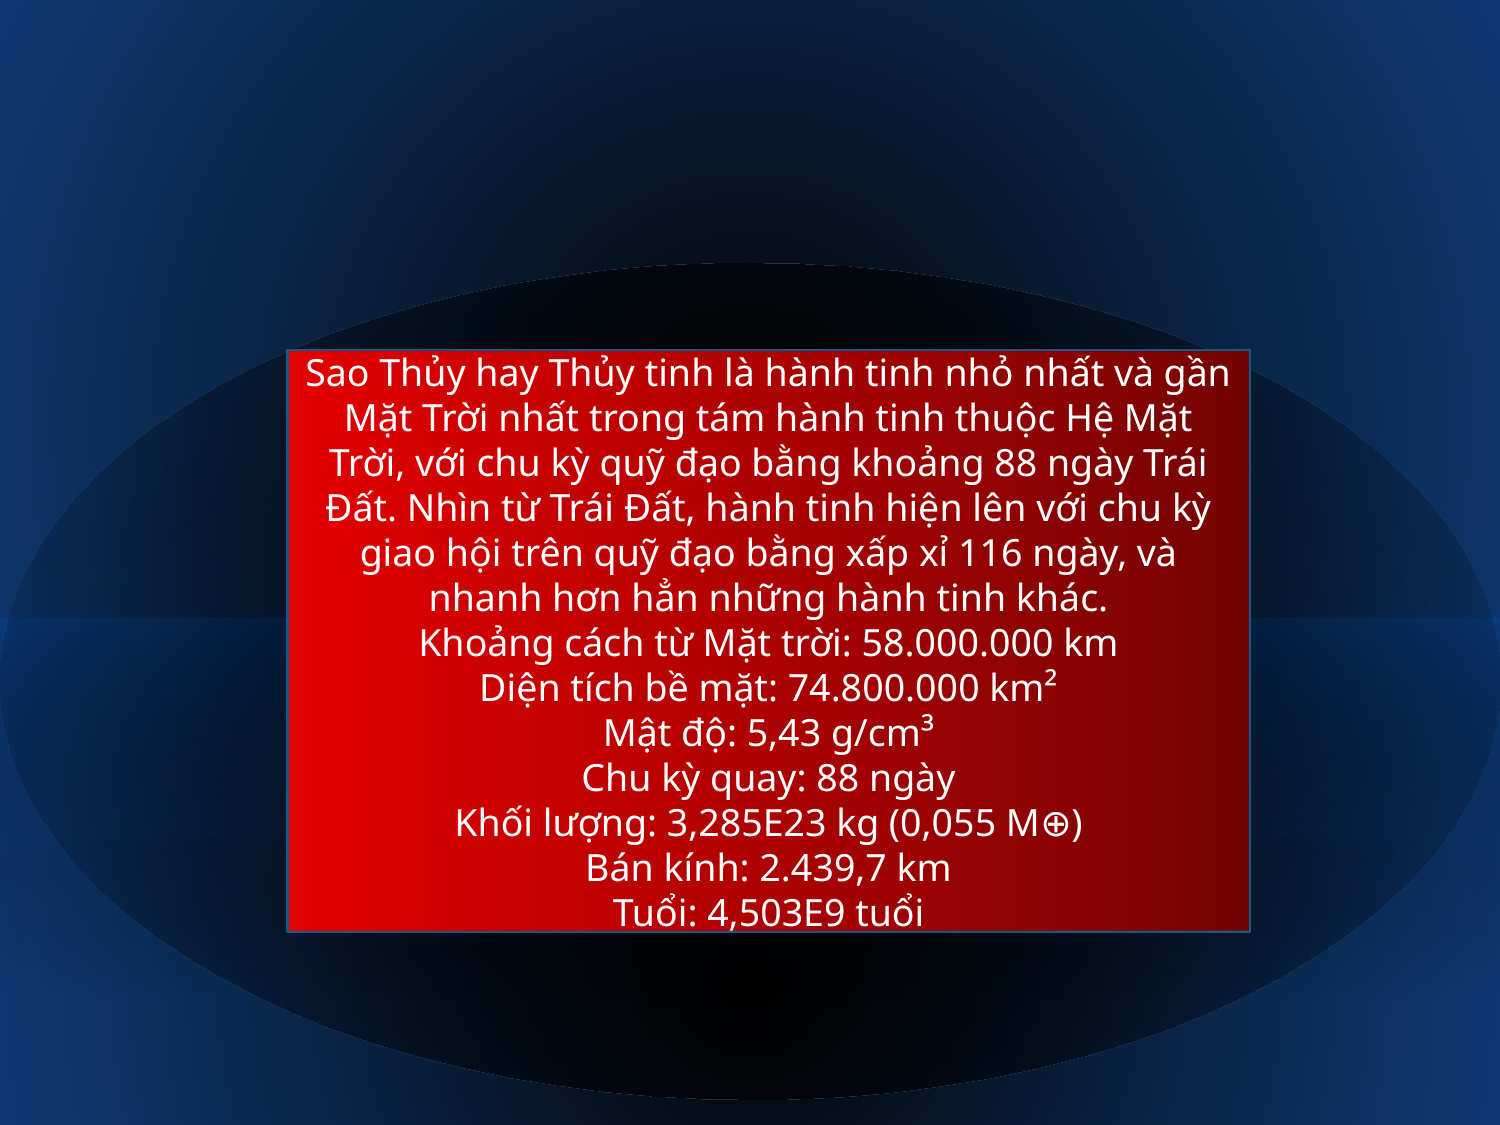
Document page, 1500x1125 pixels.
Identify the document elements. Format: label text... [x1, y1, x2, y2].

text_box Sao Thủy hay Thủy tinh là hành tinh nhỏ nhất và gần Mặt Trời nhất trong tám hành tinh thuộc Hệ Mặt Trời, với chu kỳ quỹ đạo bằng khoảng 88 ngày Trái Đất. Nhìn từ Trái Đất, hành tinh hiện lên với chu kỳ giao hội trên quỹ đạo bằng xấp xỉ 116 ngày, và nhanh hơn hẳn những hành tinh khác. Khoảng cách từ Mặt trời: 58.000.000 km Diện tích bề mặt: 74.800.000 km² Mật độ: 5,43 g/cm³ Chu kỳ quay: 88 ngày Khối lượng: 3,285E23 kg (0,055 M⊕) Bán kính: 2.439,7 km Tuổi: 4,503E9 tuổi [286, 349, 1251, 933]
